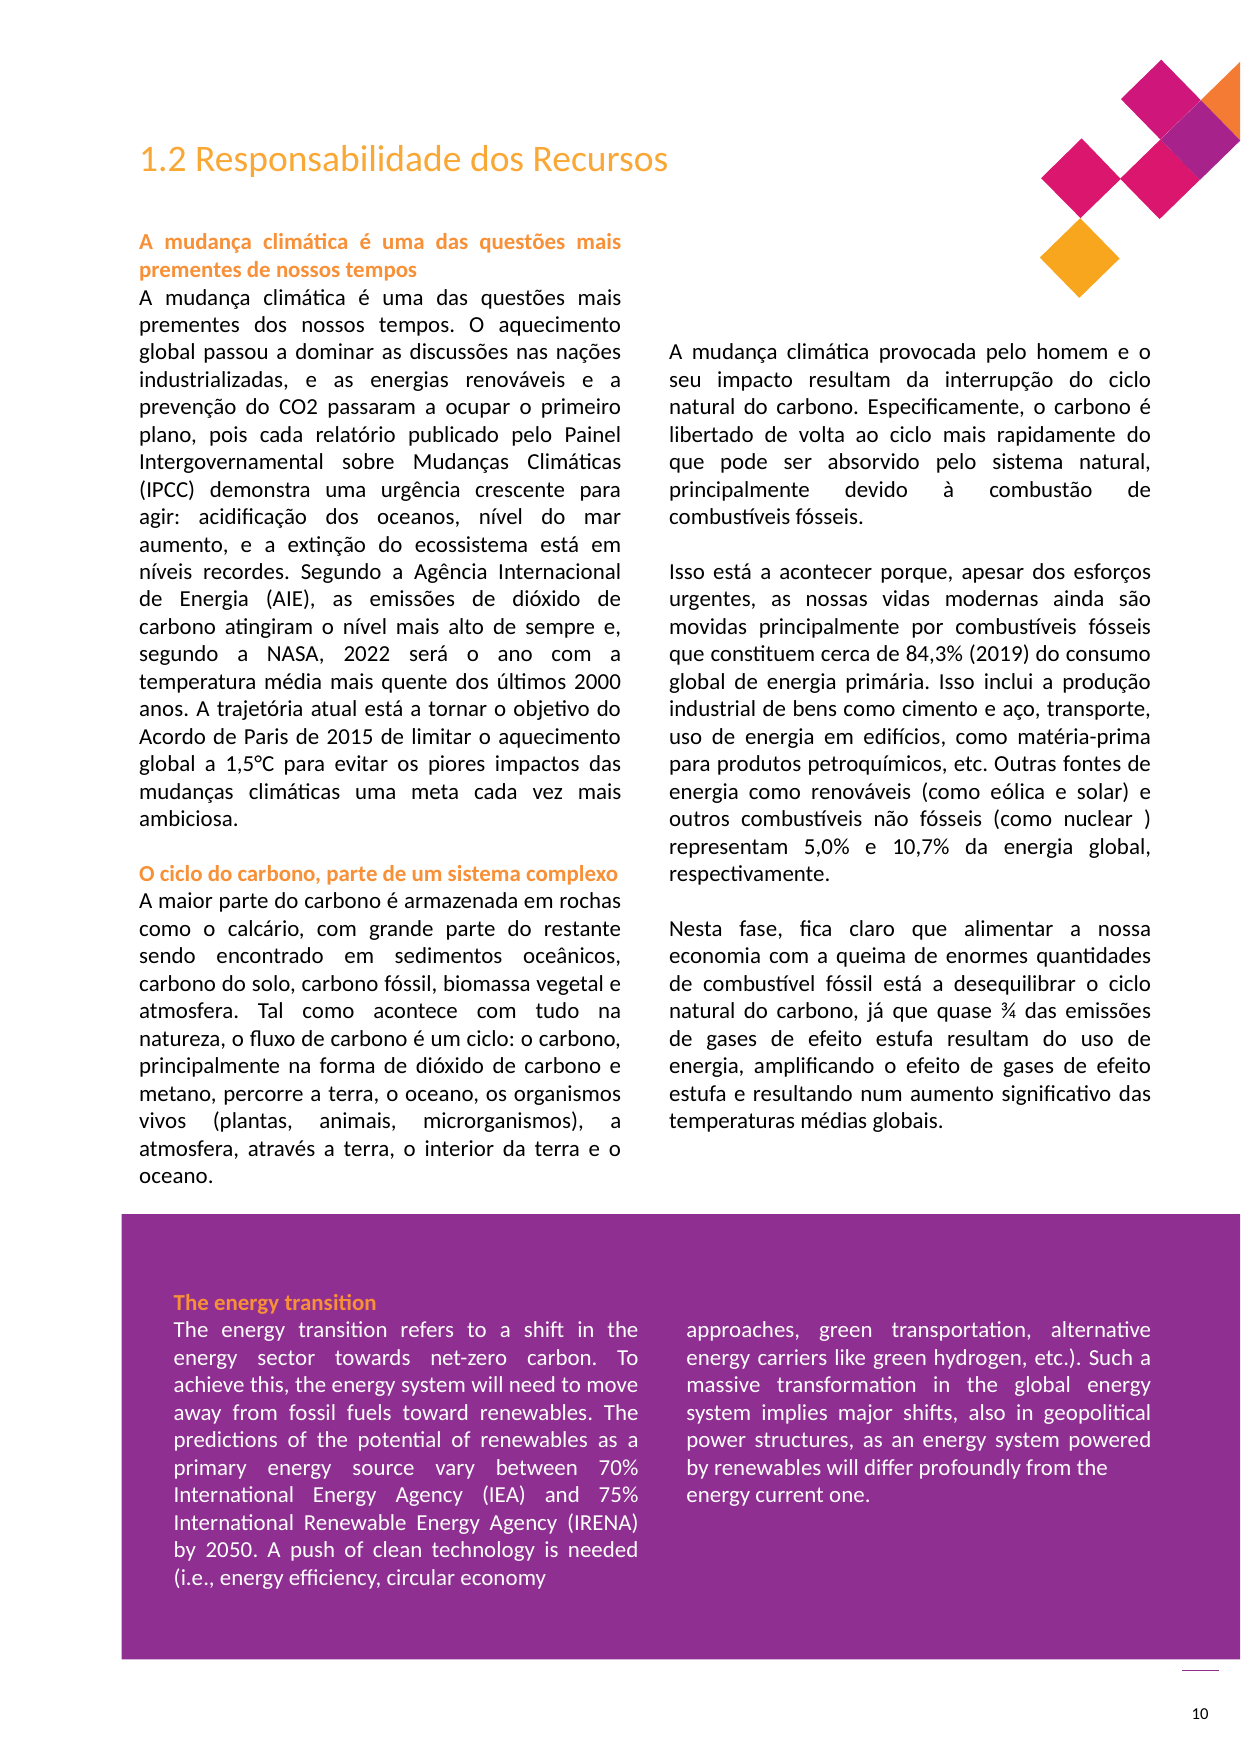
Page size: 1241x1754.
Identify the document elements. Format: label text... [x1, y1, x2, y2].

text_box 1.2 Responsabilidade dos Recursos [124, 126, 760, 204]
text_box A mudança climática é uma das questões mais prementes de nossos tempos A mudança climática é uma das questões mais prementes dos nossos tempos. O aquecimento global passou a dominar as discussões nas nações industrializadas, e as energias renováveis e a prevenção do CO2 passaram a ocupar o primeiro plano, pois cada relatório publicado pelo Painel Intergovernamental sobre Mudanças Climáticas (IPCC) demonstra uma urgência crescente para agir: acidificação dos oceanos, nível do mar aumento, e a extinção do ecossistema está em níveis recordes. Segundo a Agência Internacional de Energia (AIE), as emissões de dióxido de carbono atingiram o nível mais alto de sempre e, segundo a NASA, 2022 será o ano com a temperatura média mais quente dos últimos 2000 anos. A trajetória atual está a tornar o objetivo do Acordo de Paris de 2015 de limitar o aquecimento global a 1,5°C para evitar os piores impactos das mudanças climáticas uma meta cada vez mais ambiciosa. O ciclo do carbono, parte de um sistema complexo A maior parte do carbono é armazenada em rochas como o calcário, com grande parte do restante sendo encontrado em sedimentos oceânicos, carbono do solo, carbono fóssil, biomassa vegetal e atmosfera. Tal como acontece com tudo na natureza, o fluxo de carbono é um ciclo: o carbono, principalmente na forma de dióxido de carbono e metano, percorre a terra, o oceano, os organismos vivos (plantas, animais, microrganismos), a atmosfera, através a terra, o interior da terra e o oceano. A mudança climática provocada pelo homem e o seu impacto resultam da interrupção do ciclo natural do carbono. Especificamente, o carbono é libertado de volta ao ciclo mais rapidamente do que pode ser absorvido pelo sistema natural, principalmente devido à combustão de combustíveis fósseis. Isso está a acontecer porque, apesar dos esforços urgentes, as nossas vidas modernas ainda são movidas principalmente por combustíveis fósseis que constituem cerca de 84,3% (2019) do consumo global de energia primária. Isso inclui a produção industrial de bens como cimento e aço, transporte, uso de energia em edifícios, como matéria-prima para produtos petroquímicos, etc. Outras fontes de energia como renováveis (como eólica e solar) e outros combustíveis não fósseis (como nuclear ) representam 5,0% e 10,7% da energia global, respectivamente. Nesta fase, fica claro que alimentar a nossa economia com a queima de enormes quantidades de combustível fóssil está a desequilibrar o ciclo natural do carbono, já que quase ¾ das emissões de gases de efeito estufa resultam do uso de energia, amplificando o efeito de gases de efeito estufa e resultando num aumento significativo das temperaturas médias globais. [124, 219, 1167, 1199]
text_box [121, 1214, 1241, 1660]
text_box The energy transition The energy transition refers to a shift in the energy sector towards net-zero carbon. To achieve this, the energy system will need to move away from fossil fuels toward renewables. The predictions of the potential of renewables as a primary energy source vary between 70% International Energy Agency (IEA) and 75% International Renewable Energy Agency (IRENA) by 2050. A push of clean technology is needed (i.e., energy efficiency, circular economy approaches, green transportation, alternative energy carriers like green hydrogen, etc.). Such a massive transformation in the global energy system implies major shifts, also in geopolitical power structures, as an energy system powered by renewables will differ profoundly from the energy current one. [158, 1280, 1167, 1617]
slide_number 160 [1169, 1674, 1231, 1751]
